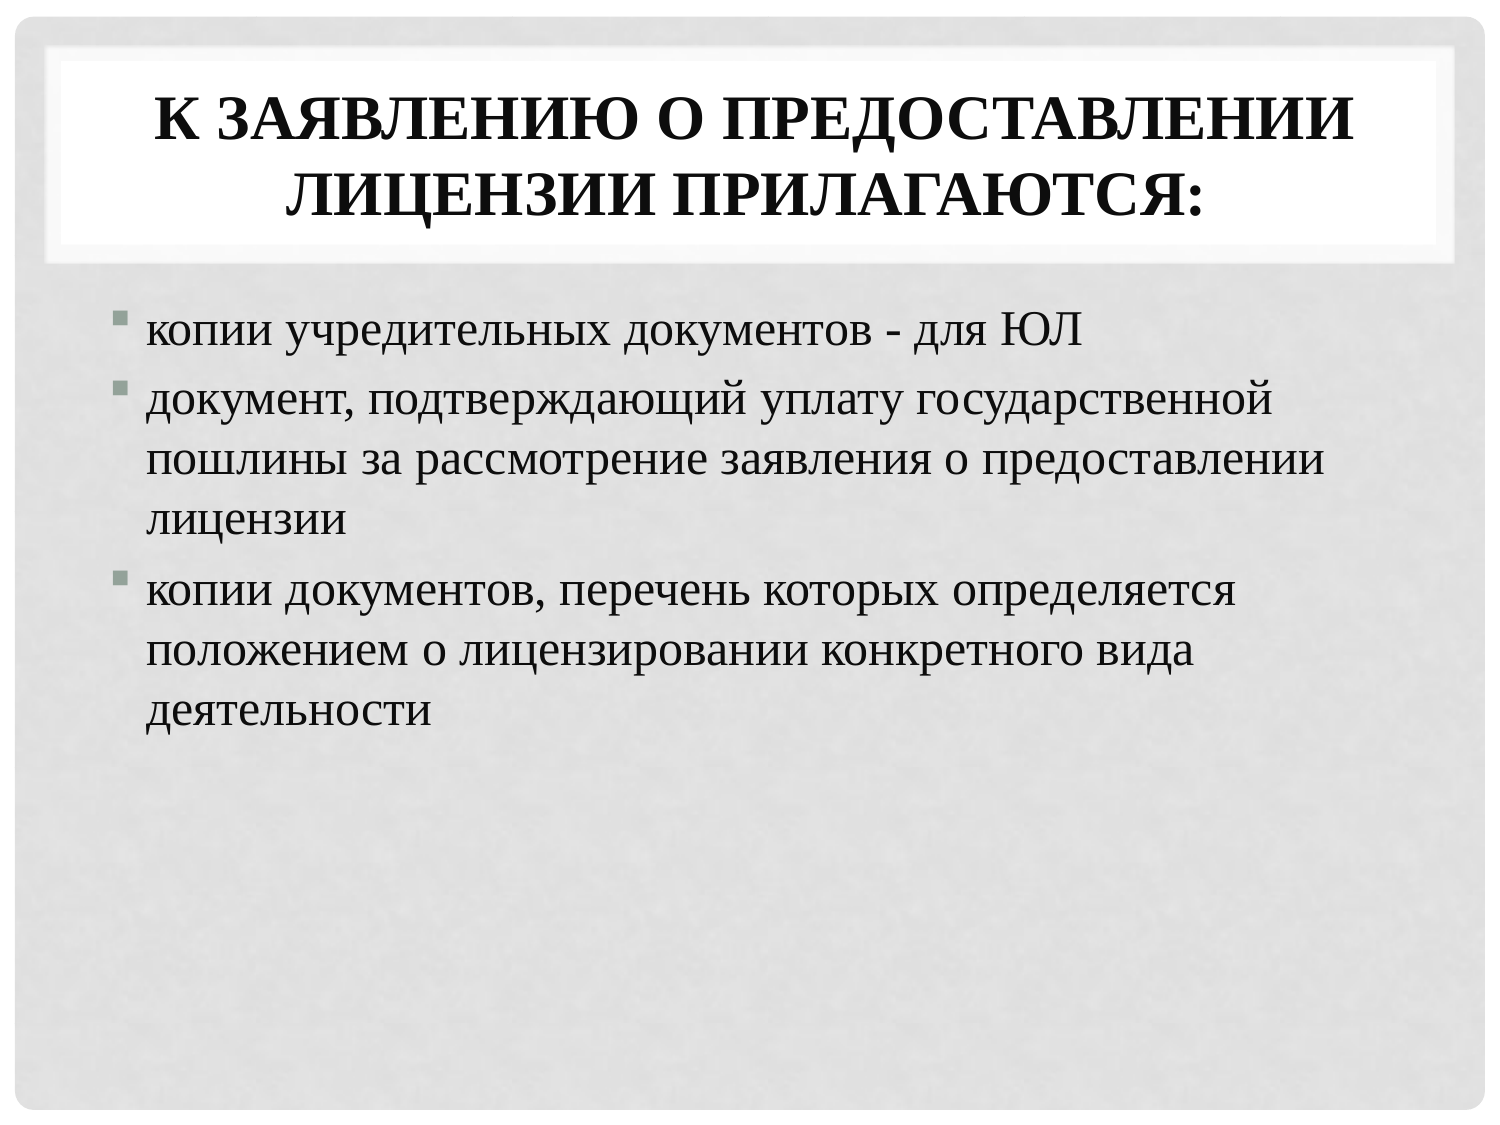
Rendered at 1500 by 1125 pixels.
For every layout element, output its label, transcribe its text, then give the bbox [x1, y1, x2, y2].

list копии учредительных документов - для ЮЛ документ, подтверждающий уплату государственной пошлины за рассмотрение заявления о предоставлении лицензии копии документов, перечень которых определяется положением о лицензировании конкретного вида деятельности [75, 287, 1425, 1005]
title К заявлению о предоставлении лицензии прилагаются: [69, 66, 1425, 238]
